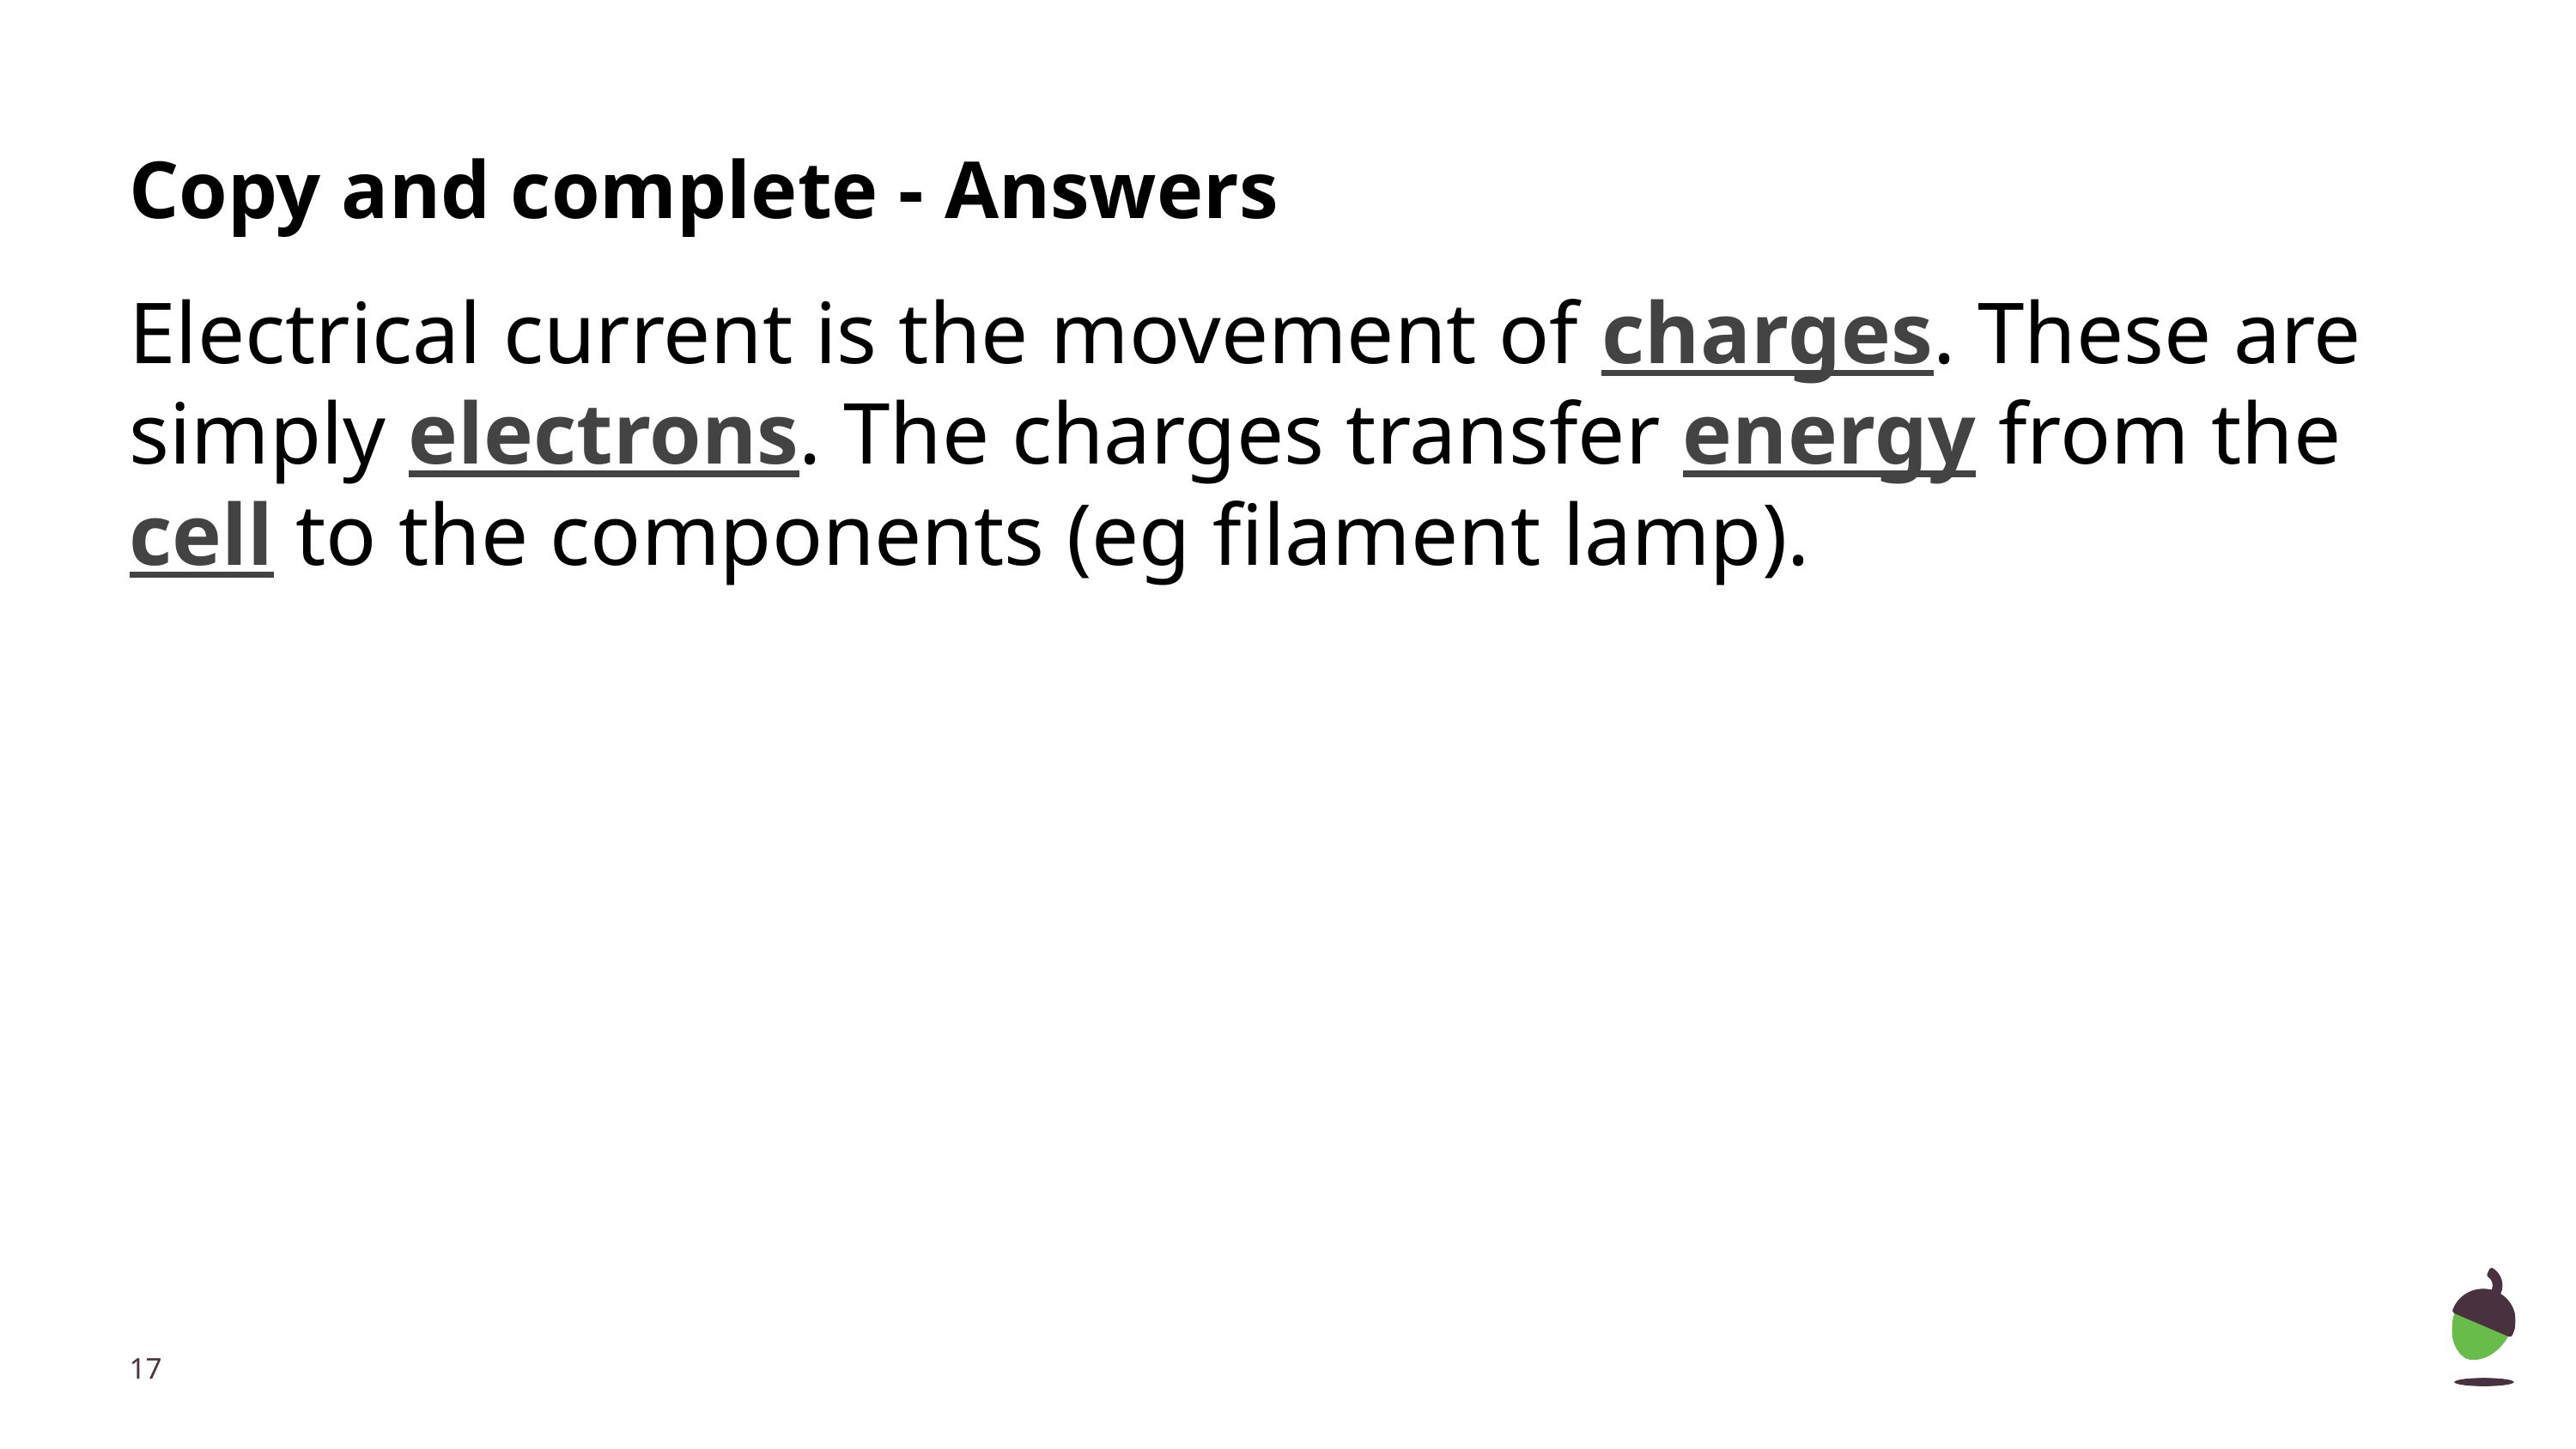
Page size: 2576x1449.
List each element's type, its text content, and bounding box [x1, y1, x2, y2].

list Electrical current is the movement of charges. These are simply electrons. The charges transfer energy from the cell to the components (eg filament lamp). [129, 279, 2447, 1169]
picture [2451, 1268, 2516, 1386]
slide_number ‹#› [129, 1349, 332, 1401]
title Copy and complete - Answers [129, 124, 1990, 279]
